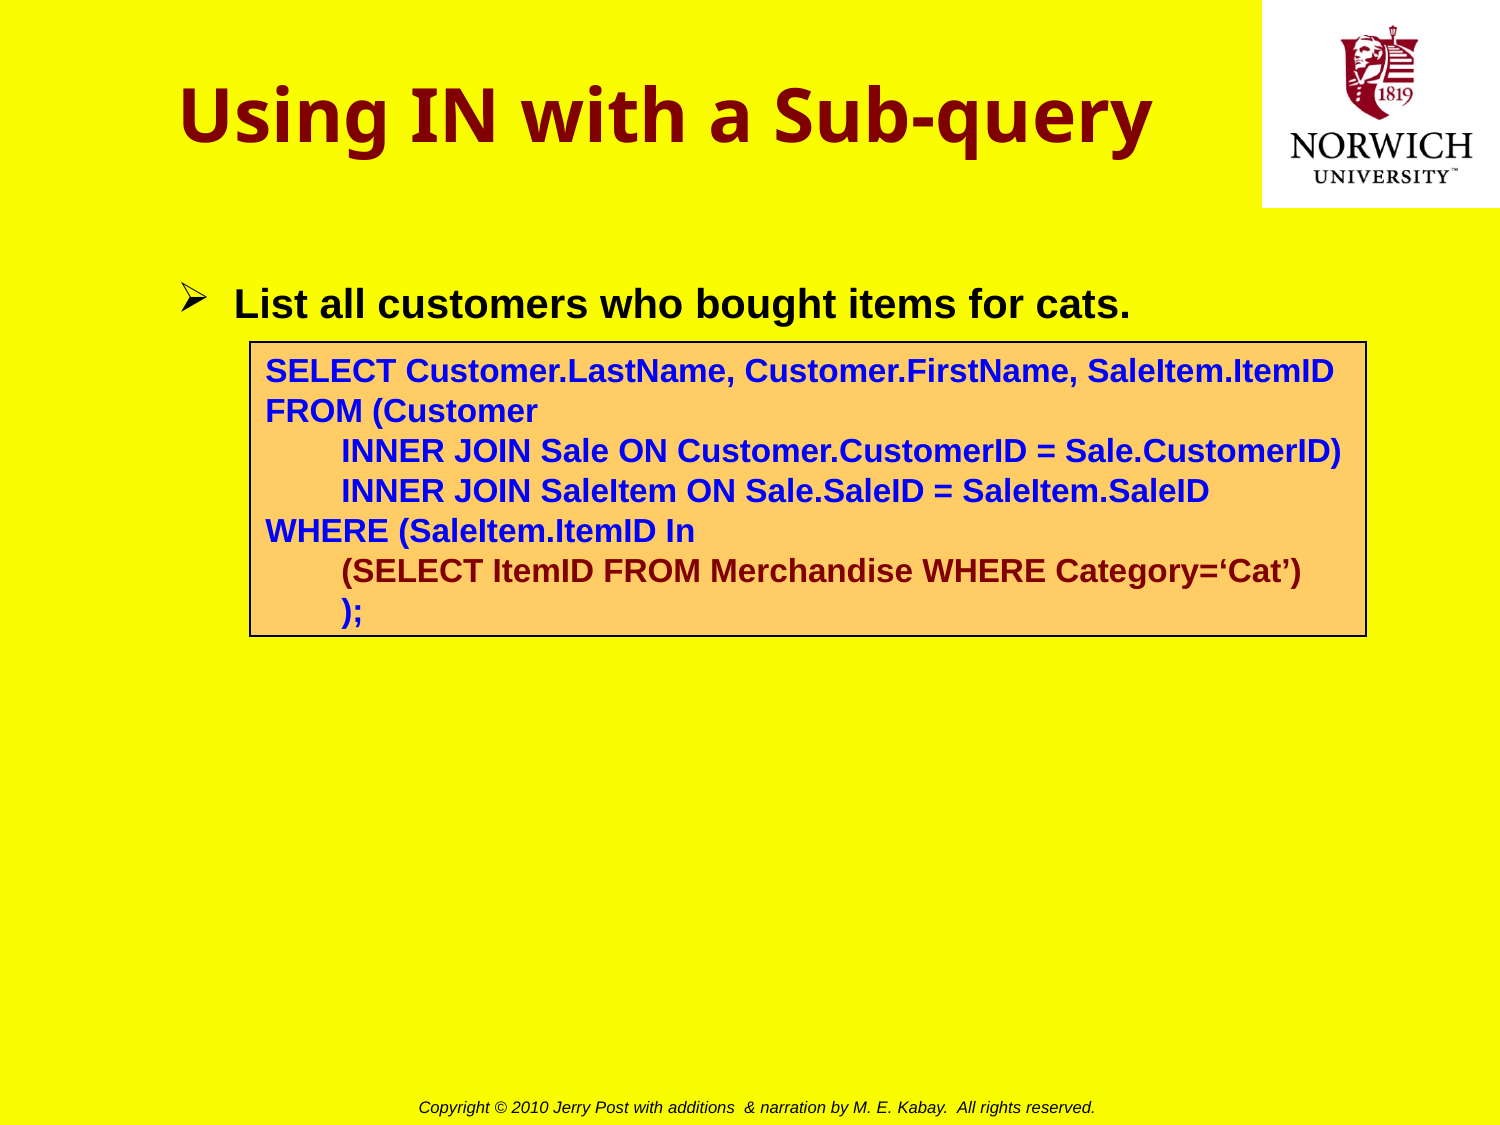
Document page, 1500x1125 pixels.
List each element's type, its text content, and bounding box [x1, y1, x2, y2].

text_box SELECT Customer.LastName, Customer.FirstName, SaleItem.ItemID FROM (Customer INNER JOIN Sale ON Customer.CustomerID = Sale.CustomerID) INNER JOIN SaleItem ON Sale.SaleID = SaleItem.SaleID WHERE (SaleItem.ItemID In (SELECT ItemID FROM Merchandise WHERE Category=‘Cat’) ); [250, 341, 1366, 637]
title Using IN with a Sub-query [161, 24, 1339, 213]
list List all customers who bought items for cats. [161, 274, 1313, 361]
picture [1262, 0, 1500, 208]
